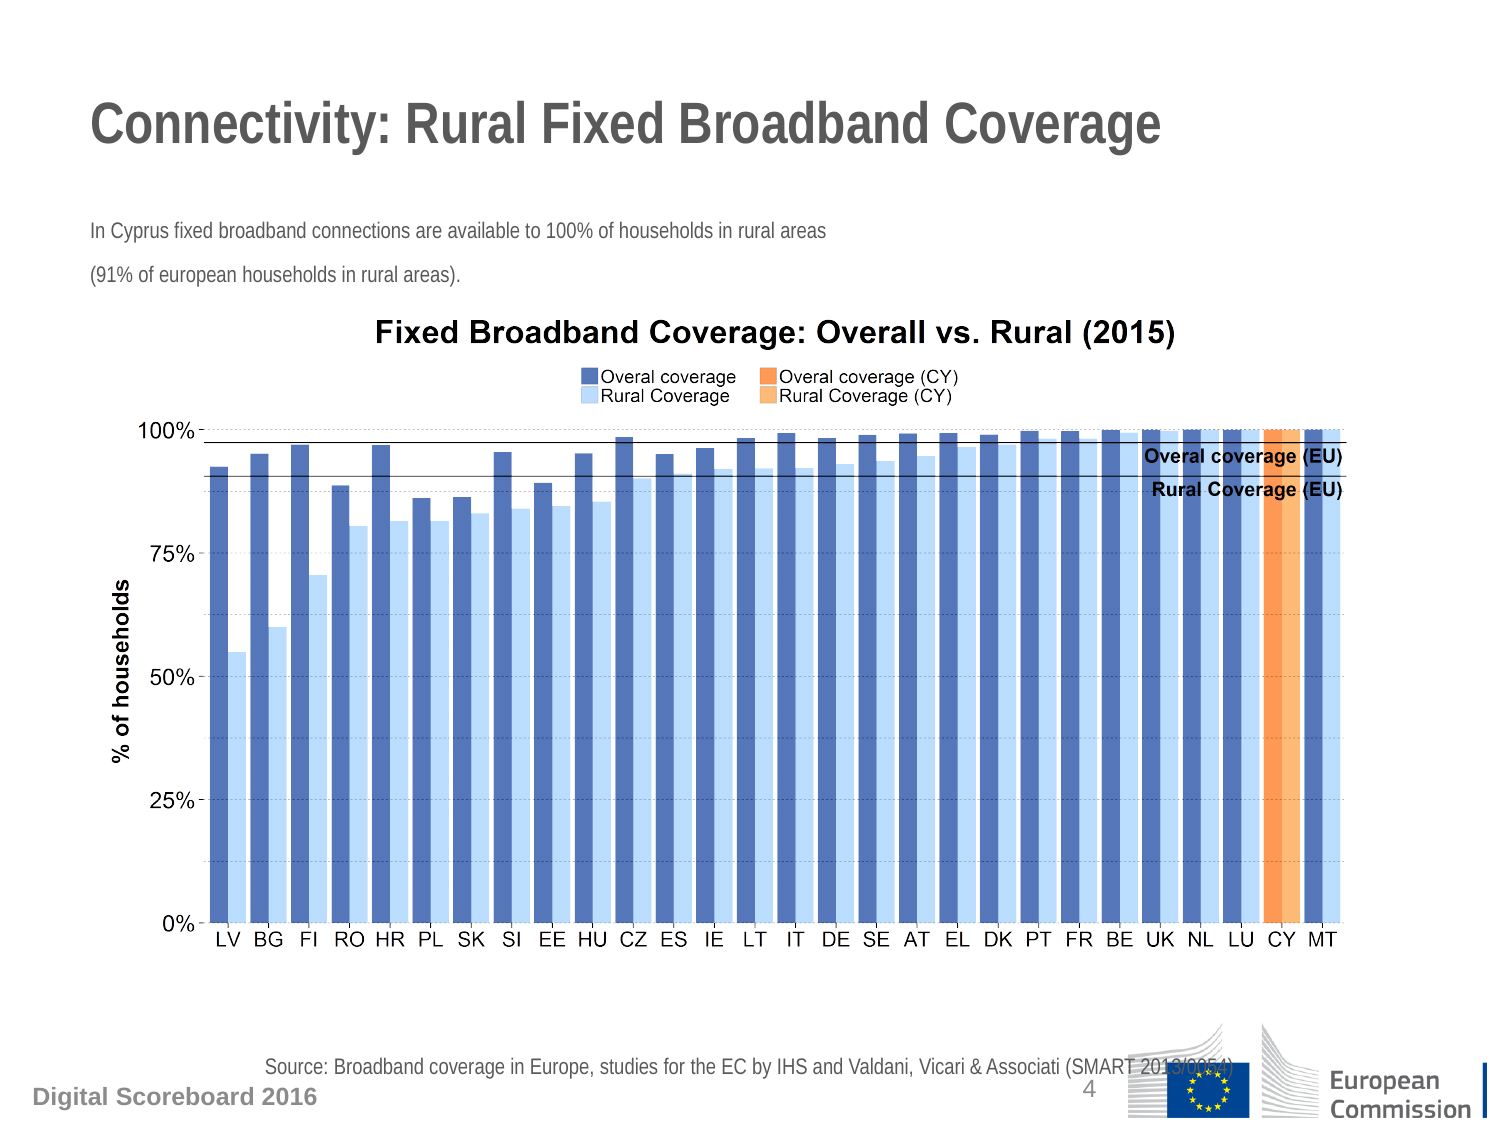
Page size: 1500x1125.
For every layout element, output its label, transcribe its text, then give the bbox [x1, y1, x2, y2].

list In Cyprus fixed broadband connections are available to 100% of households in rural areas (91% of european households in rural areas). Source: Broadband coverage in Europe, studies for the EC by IHS and Valdani, Vicari & Associati (SMART 2013/0054) [75, 208, 1425, 1094]
picture [1128, 1023, 1487, 1118]
picture [62, 270, 1396, 1021]
title Connectivity: Rural Fixed Broadband Coverage [75, 45, 1425, 197]
